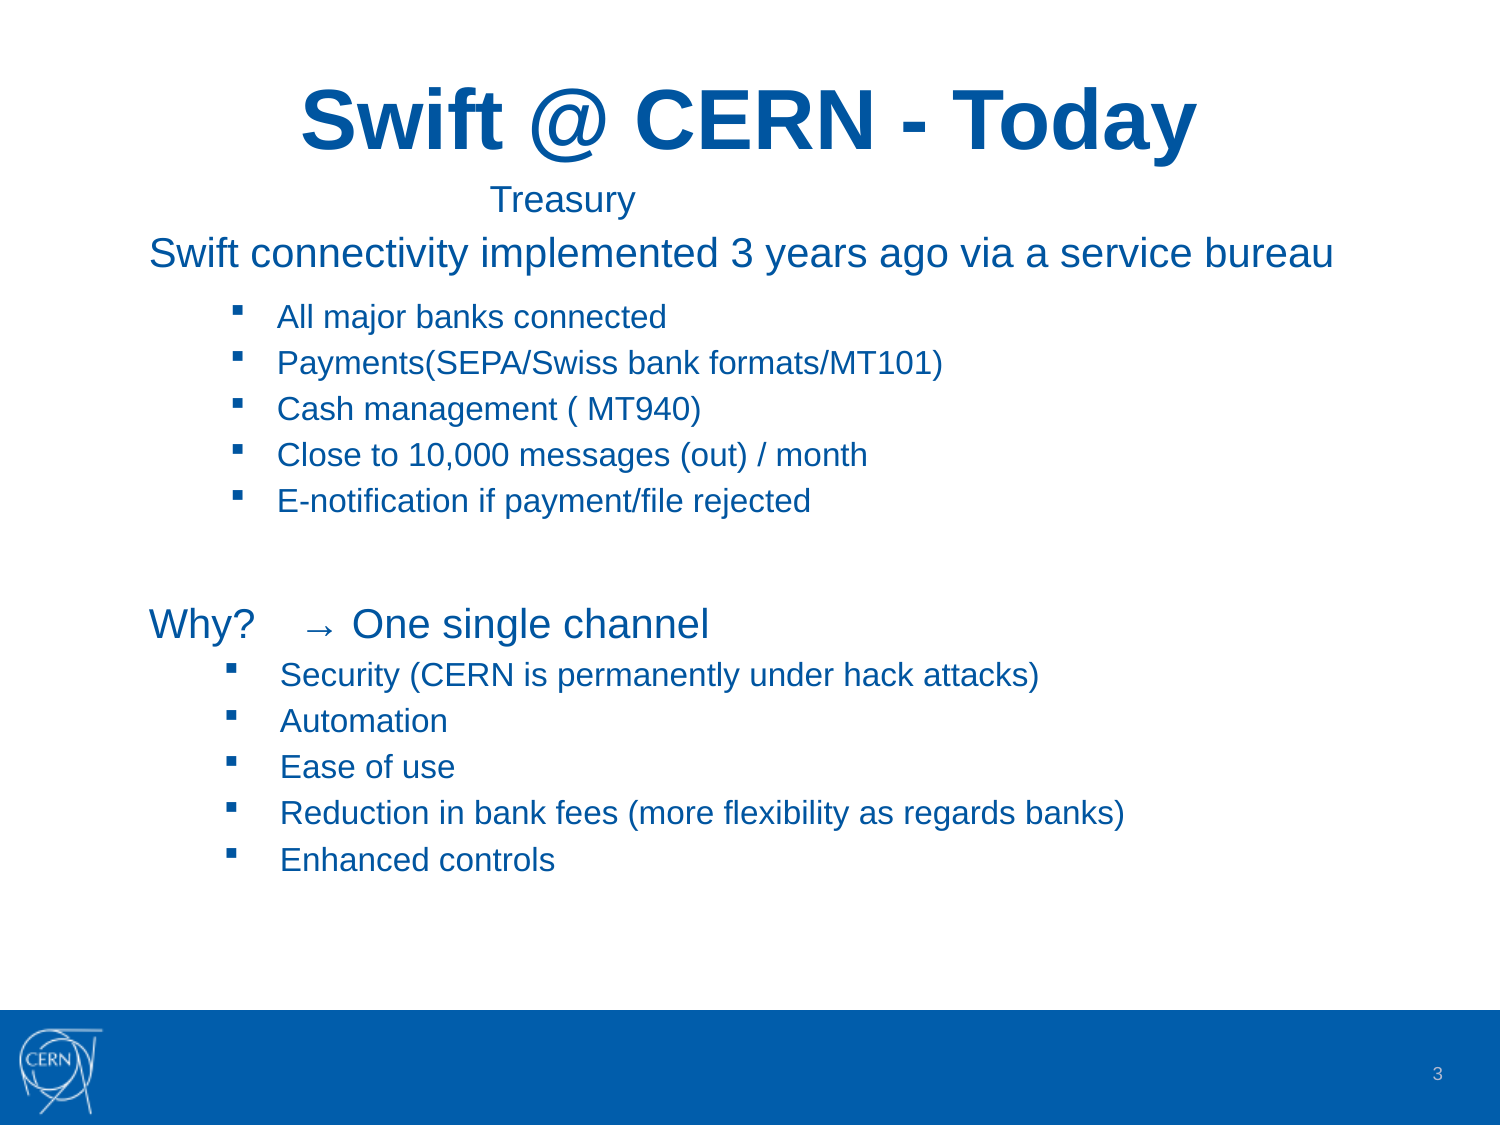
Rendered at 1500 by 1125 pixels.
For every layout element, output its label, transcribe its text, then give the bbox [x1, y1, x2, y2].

text_box Treasury [474, 167, 989, 228]
title Swift @ CERN - Today [75, 38, 1425, 193]
slide_number 3 [1397, 1042, 1459, 1103]
text_box Swift connectivity implemented 3 years ago via a service bureau All major banks connected Payments(SEPA/Swiss bank formats/MT101) Cash management ( MT940) Close to 10,000 messages (out) / month E-notification if payment/file rejected Why? → One single channel Security (CERN is permanently under hack attacks) Automation Ease of use Reduction in bank fees (more flexibility as regards banks) Enhanced controls [75, 227, 1397, 1120]
